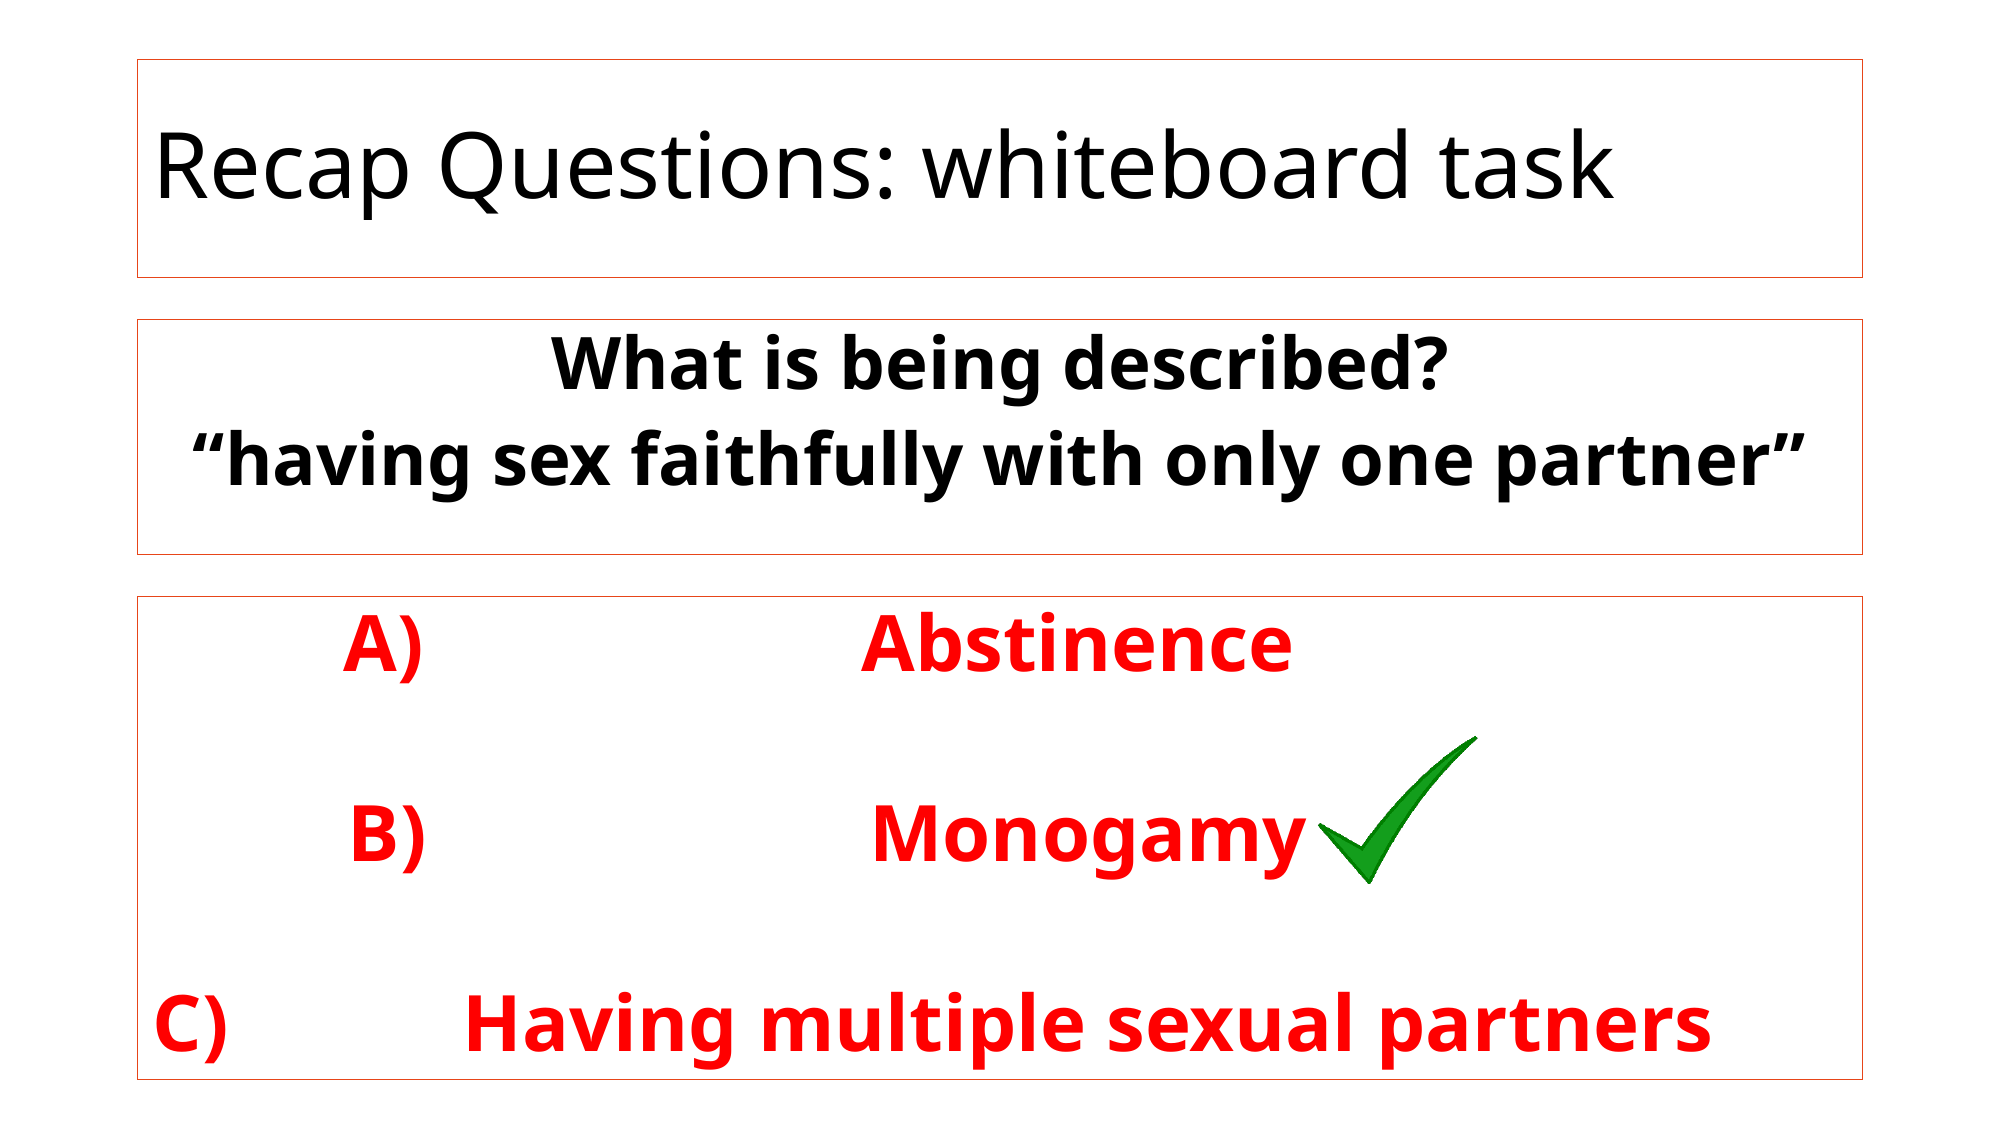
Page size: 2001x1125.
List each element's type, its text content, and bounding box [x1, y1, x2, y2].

text_box Abstinence Monogamy Having multiple sexual partners [137, 596, 1863, 1080]
list What is being described? “having sex faithfully with only one partner” [137, 319, 1863, 555]
title Recap Questions: whiteboard task [137, 59, 1863, 278]
picture [1317, 735, 1478, 884]
